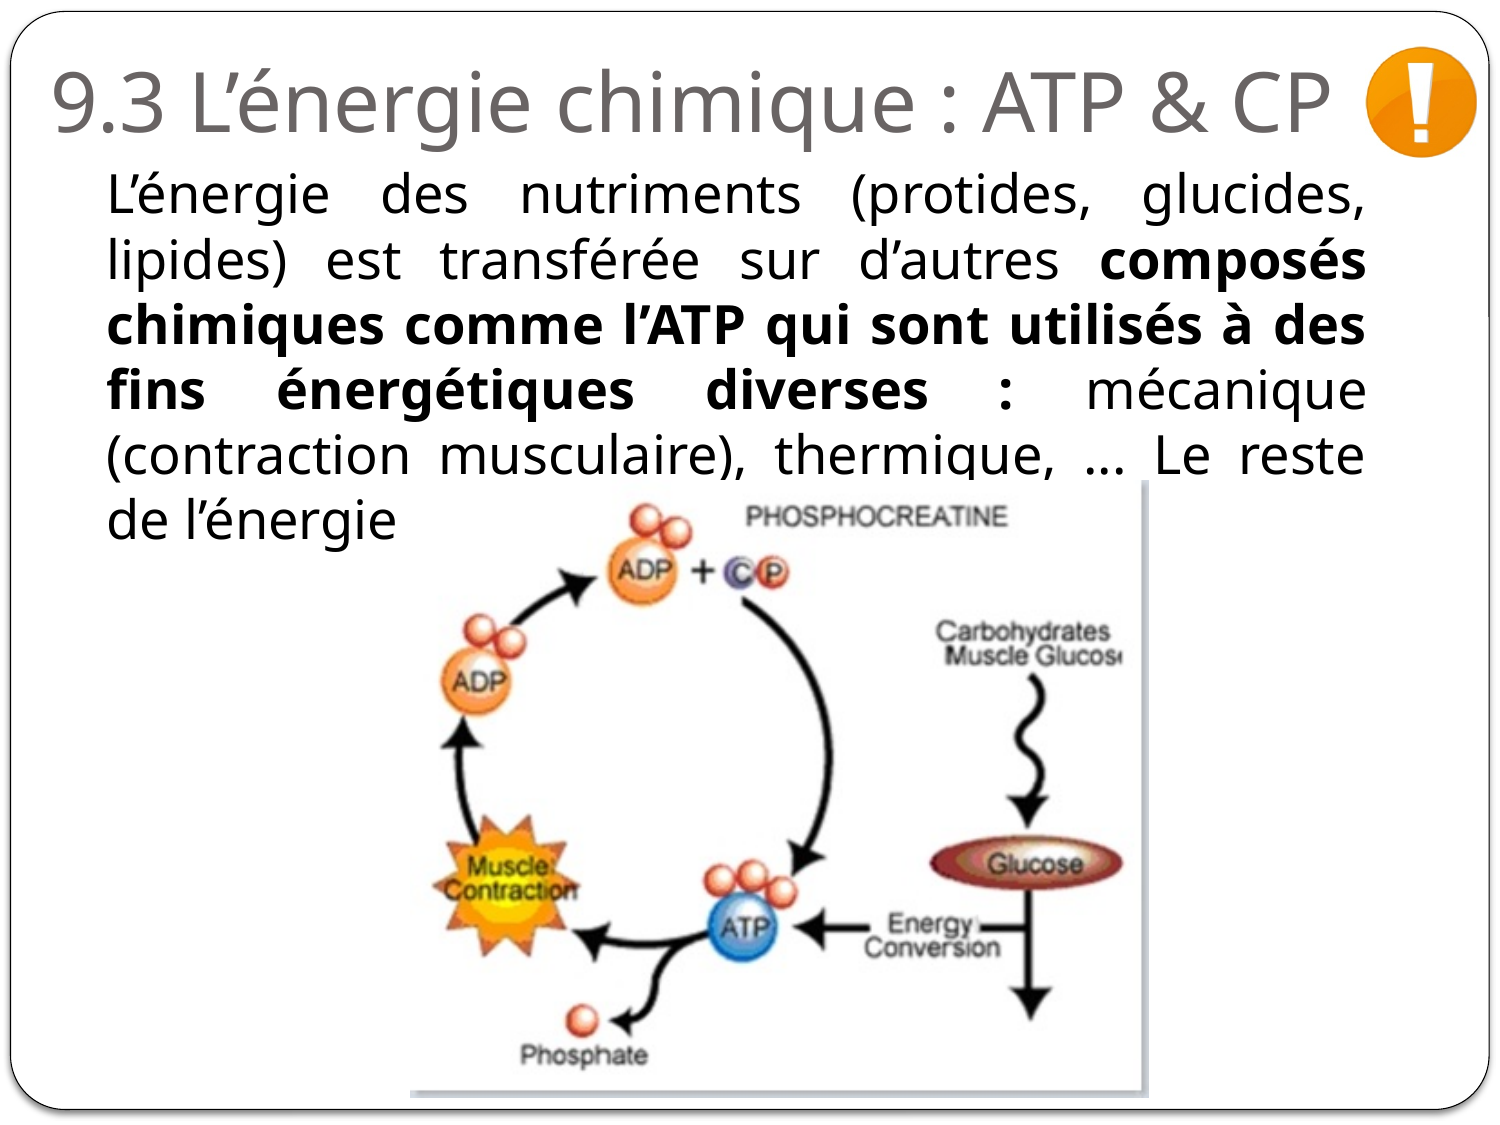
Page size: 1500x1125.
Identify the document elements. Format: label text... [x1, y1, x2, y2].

picture [409, 480, 1149, 1098]
picture [1365, 46, 1477, 158]
title 9.3 L’énergie chimique : ATP & CP [35, 0, 1442, 164]
list L’énergie des nutriments (protides, glucides, lipides) est transférée sur d’autres composés chimiques comme l’ATP qui sont utilisés à des fins énergétiques diverses : mécanique (contraction musculaire), thermique, ... Le reste de l’énergie est dispersé en chaleur ! [46, 152, 1383, 1055]
